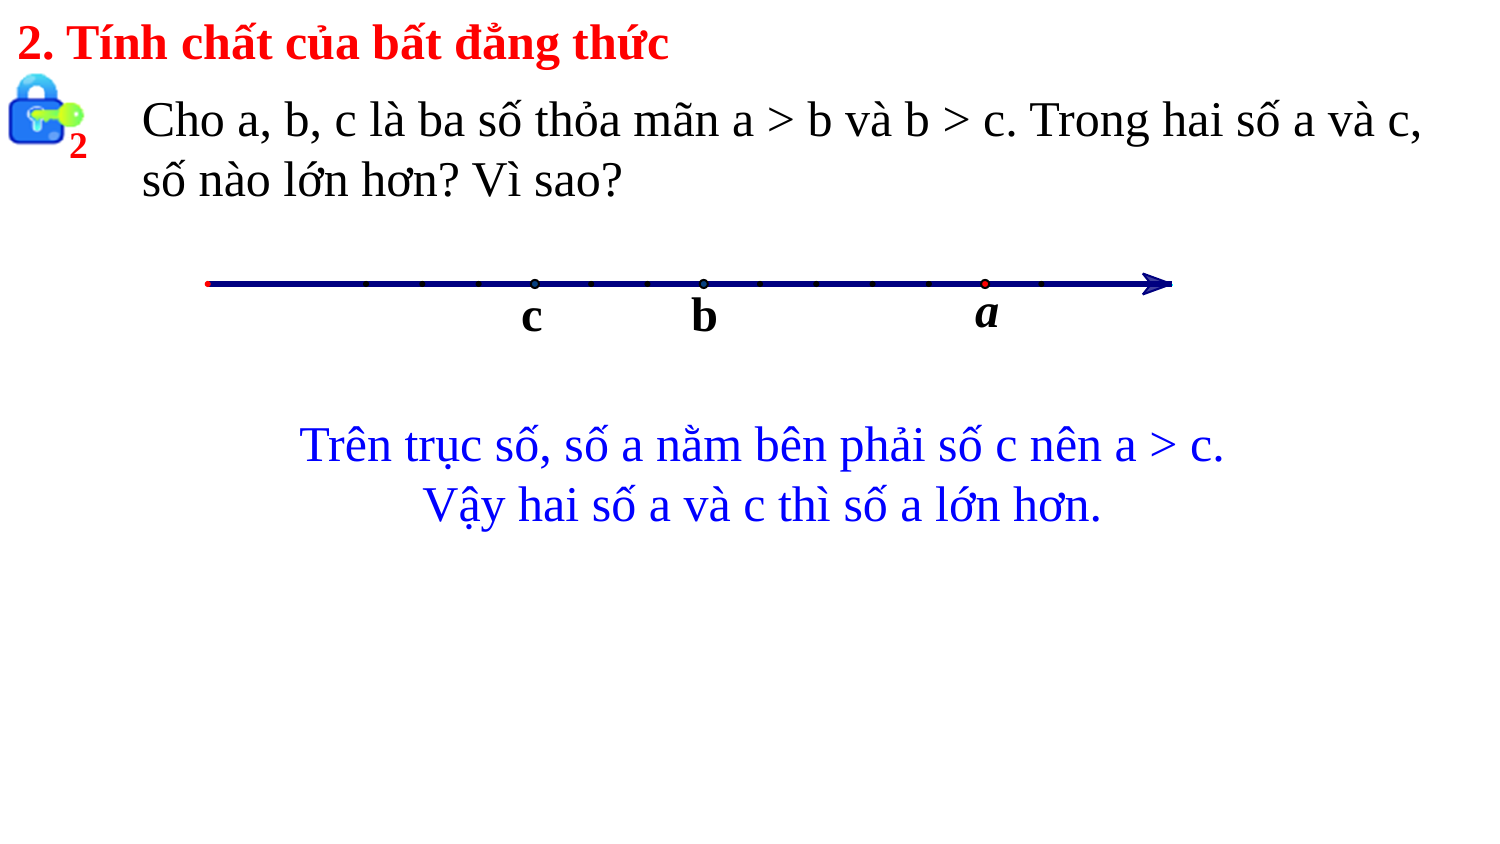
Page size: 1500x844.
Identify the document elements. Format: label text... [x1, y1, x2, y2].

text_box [2, 72, 123, 175]
picture [187, 253, 1192, 366]
text_box Trên trục số, số a nằm bên phải số c nên a > c. Vậy hai số a và c thì số a lớn hơn. [274, 404, 1250, 539]
text_box 2. Tính chất của bất đẳng thức [2, 2, 775, 77]
text_box Cho a, b, c là ba số thỏa mãn a > b và b > c. Trong hai số a và c, số nào lớn hơn? Vì sao? [127, 79, 1441, 214]
